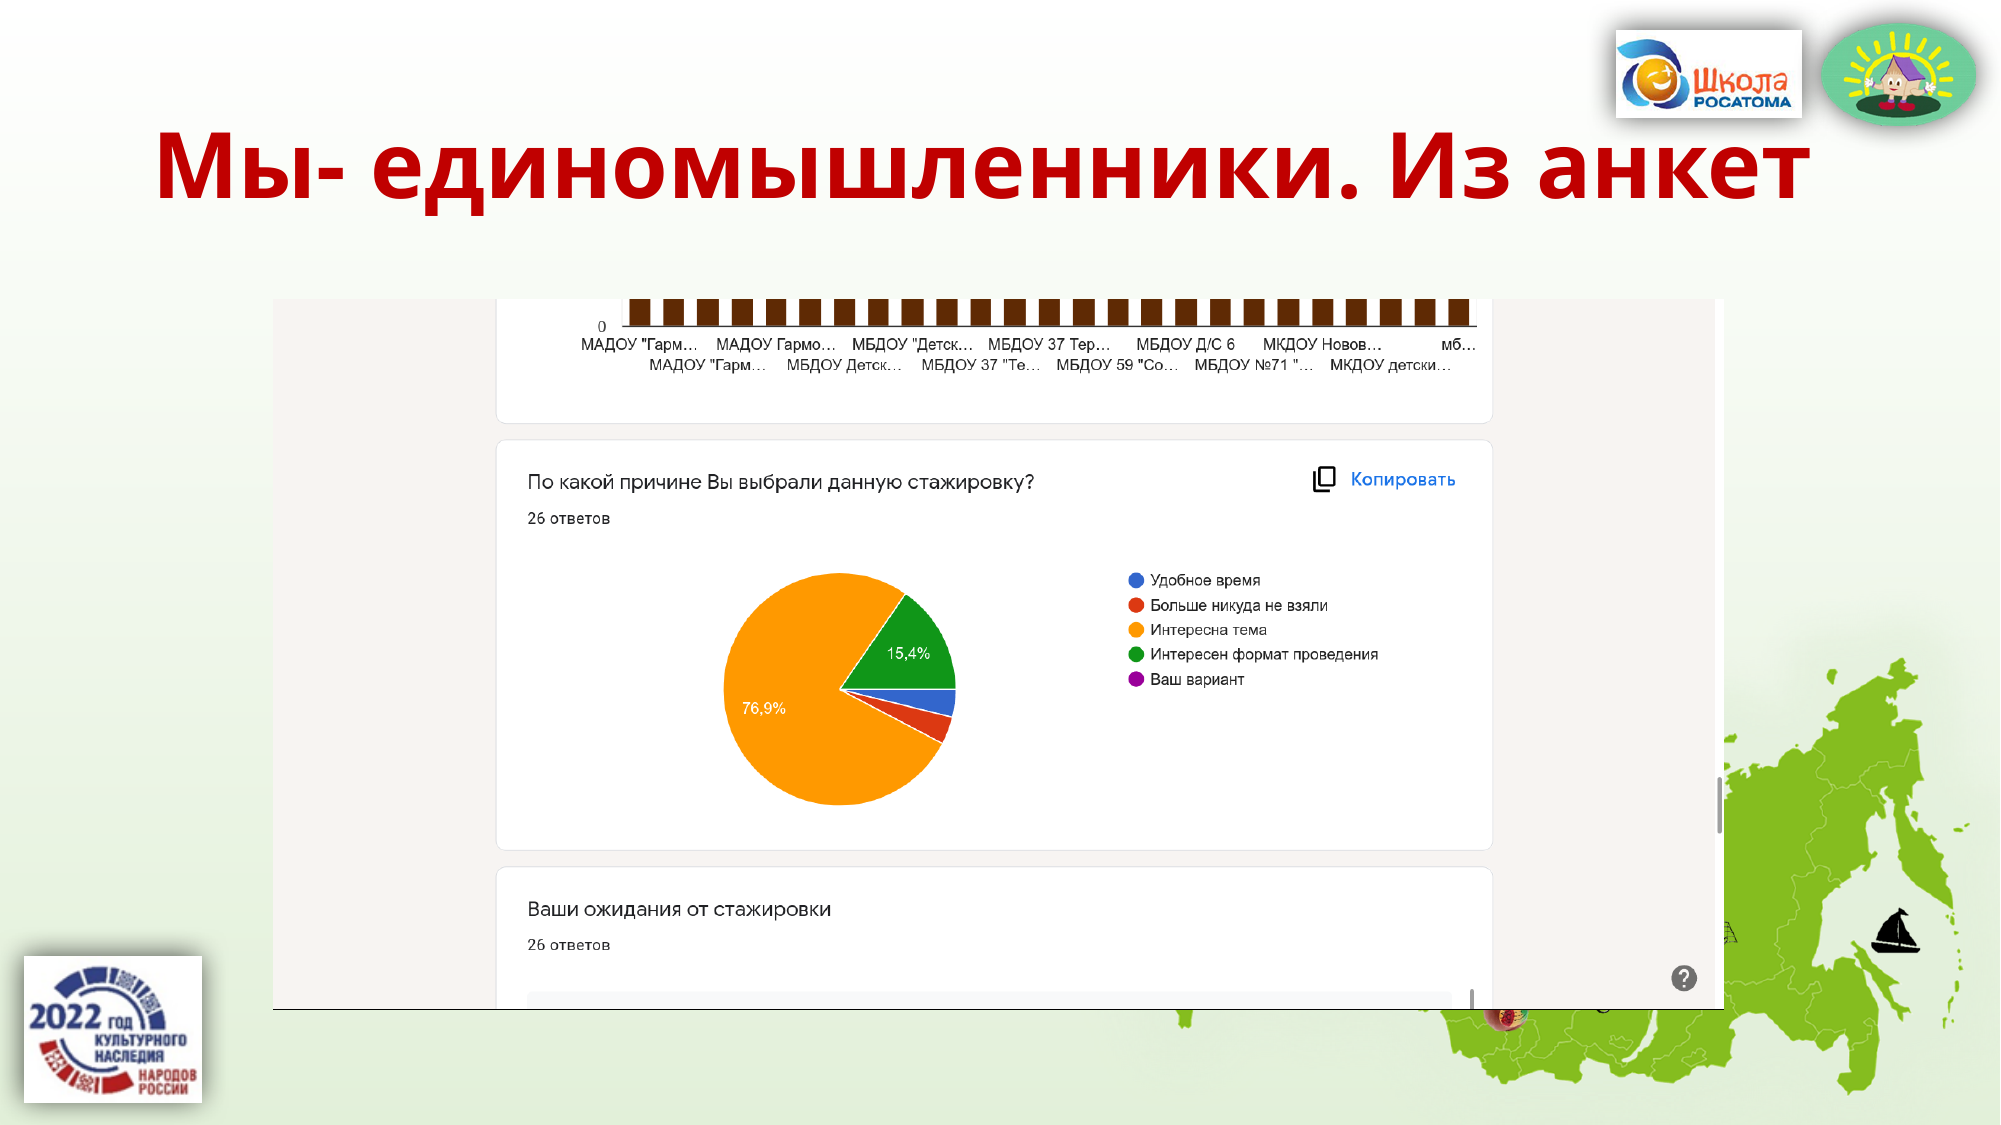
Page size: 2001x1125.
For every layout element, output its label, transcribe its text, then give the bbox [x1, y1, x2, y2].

picture [1616, 30, 1802, 59]
picture [1821, 23, 1976, 126]
picture [1035, 564, 2001, 1125]
title Мы- единомышленники. Из анкет [137, 59, 1863, 278]
picture [24, 956, 202, 1103]
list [273, 299, 1727, 1014]
